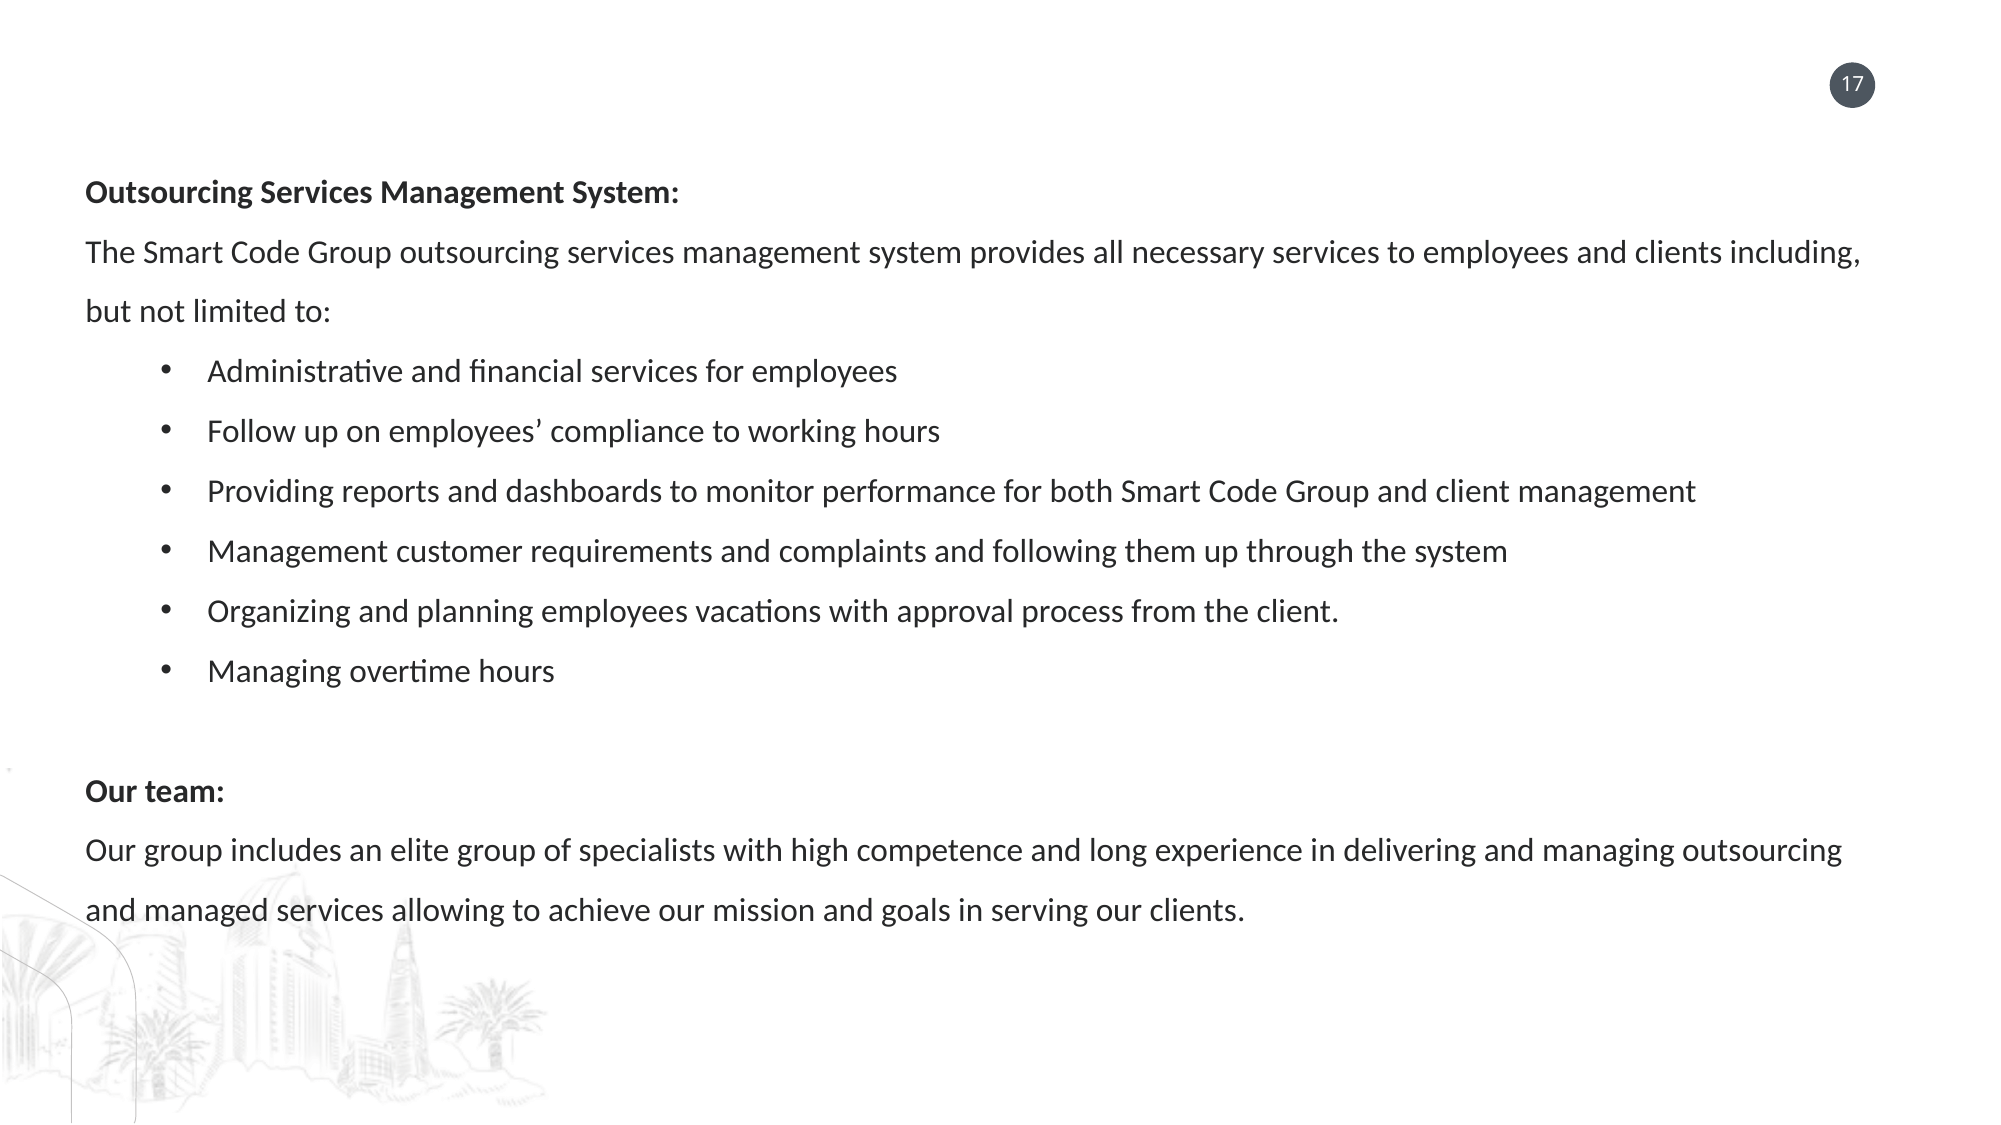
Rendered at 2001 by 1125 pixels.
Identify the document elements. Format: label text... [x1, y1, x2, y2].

picture [2, 768, 551, 1113]
text_box [67, 1113, 72, 1124]
text_box Outsourcing Services Management System: The Smart Code Group outsourcing services management system provides all necessary services to employees and clients including, but not limited to: Administrative and financial services for employees Follow up on employees’ compliance to working hours Providing reports and dashboards to monitor performance for both Smart Code Group and client management Management customer requirements and complaints and following them up through the system Organizing and planning employees vacations with approval process from the client. Managing overtime hours Our team: Our group includes an elite group of specialists with high competence and long experience in delivering and managing outsourcing and managed services allowing to achieve our mission and goals in serving our clients. [70, 142, 1915, 936]
text_box [128, 1113, 136, 1124]
